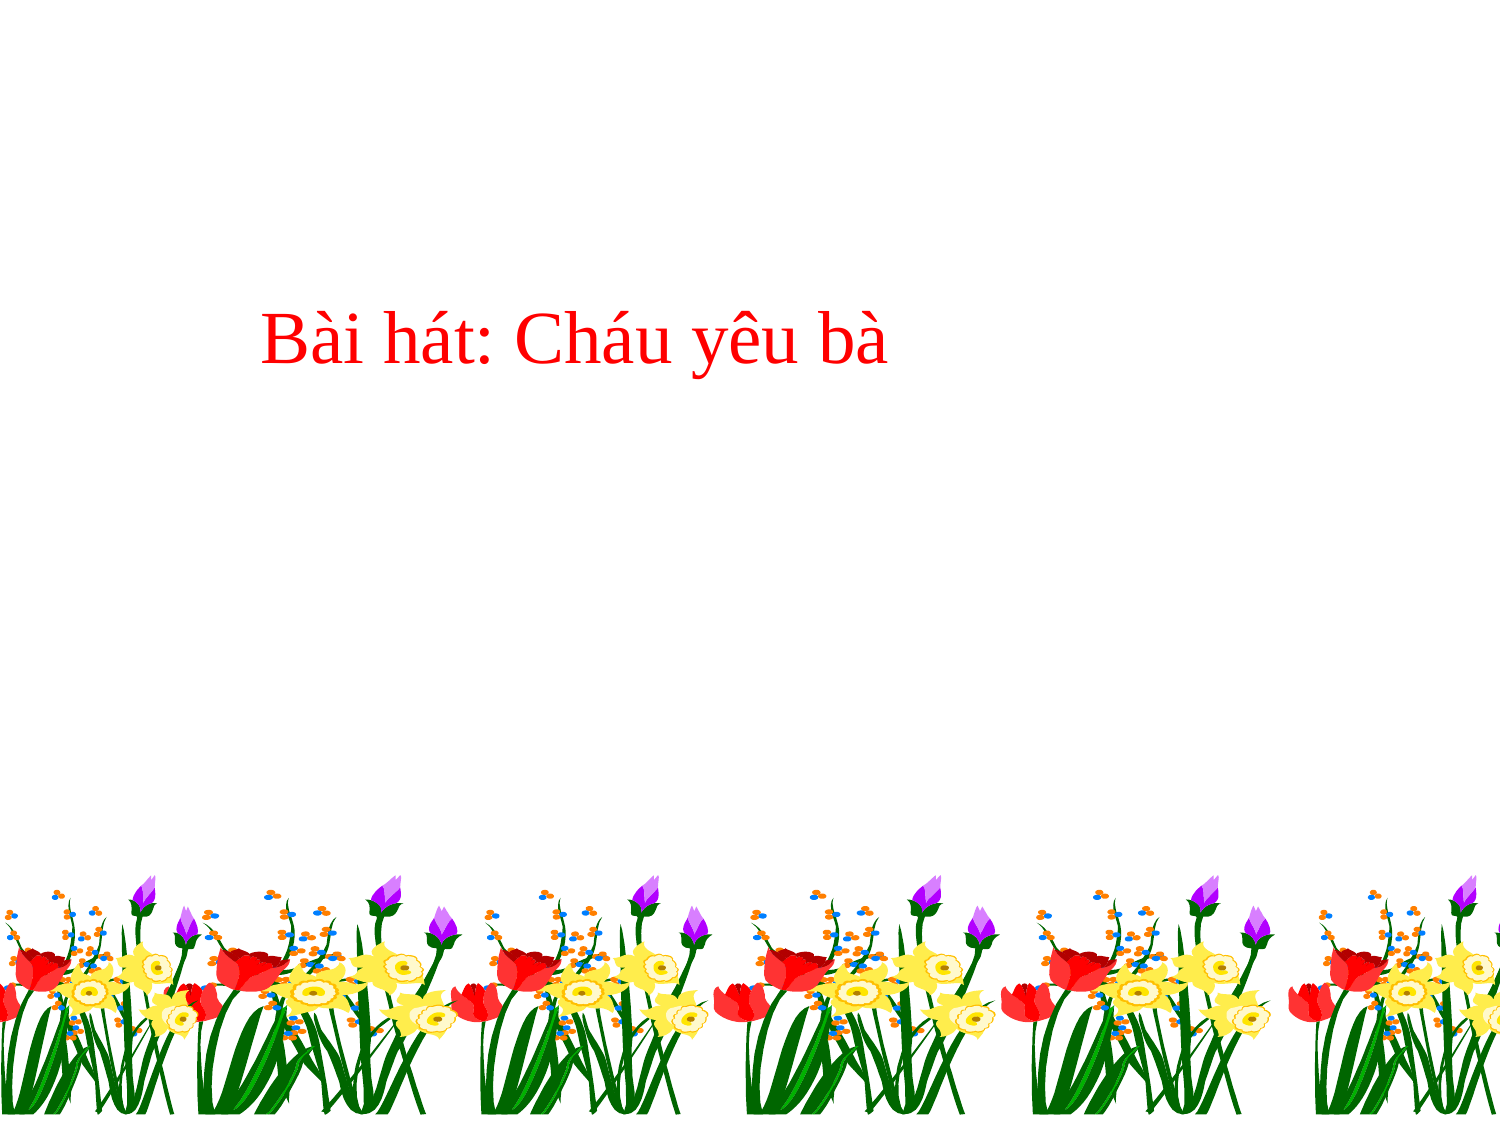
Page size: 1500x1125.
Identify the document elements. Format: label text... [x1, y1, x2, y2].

text_box Bài hát: Cháu yêu bà [246, 281, 1371, 386]
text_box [0, 874, 1500, 1117]
